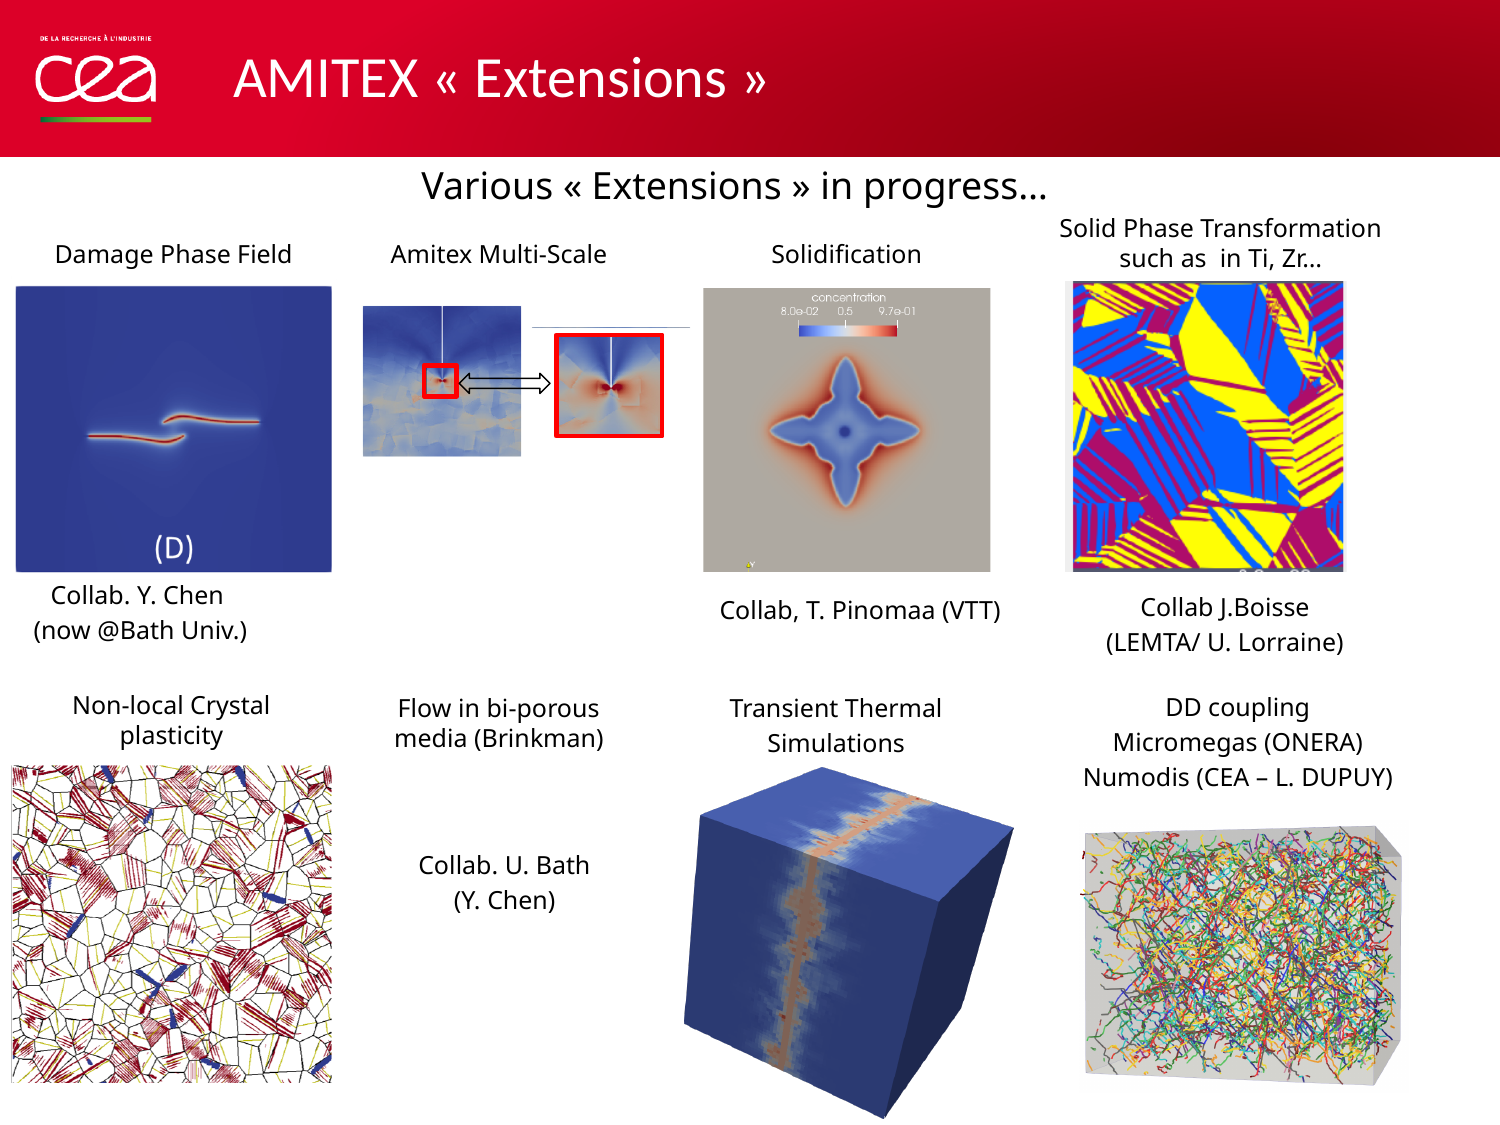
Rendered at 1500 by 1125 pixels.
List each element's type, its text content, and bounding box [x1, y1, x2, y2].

text_box Solidification [756, 231, 938, 277]
text_box Non-local Crystal plasticity [38, 682, 305, 757]
text_box Flow in bi-porous media (Brinkman) [365, 684, 632, 760]
picture [10, 276, 337, 588]
text_box Amitex Multi-Scale [375, 231, 623, 277]
text_box AMITEX « Extensions » [218, 31, 1046, 148]
text_box Transient Thermal Simulations [703, 684, 970, 756]
text_box Collab J.Boisse (LEMTA/ U. Lorraine) [1091, 584, 1359, 664]
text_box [358, 305, 523, 459]
picture [669, 758, 1025, 1124]
text_box Various « Extensions » in progress… [406, 154, 1064, 215]
picture [0, 0, 1500, 157]
picture [1064, 281, 1347, 573]
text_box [527, 327, 692, 437]
text_box Damage Phase Field [39, 231, 308, 275]
text_box Collab. U. Bath (Y. Chen) [403, 842, 606, 922]
picture [1079, 819, 1409, 1093]
picture [703, 287, 991, 573]
picture [10, 764, 333, 1084]
text_box Collab, T. Pinomaa (VTT) [704, 586, 1016, 632]
text_box Collab. Y. Chen (now @Bath Univ.) [18, 595, 263, 652]
text_box DD coupling Micromegas (ONERA) Numodis (CEA – L. DUPUY) [1045, 683, 1431, 799]
